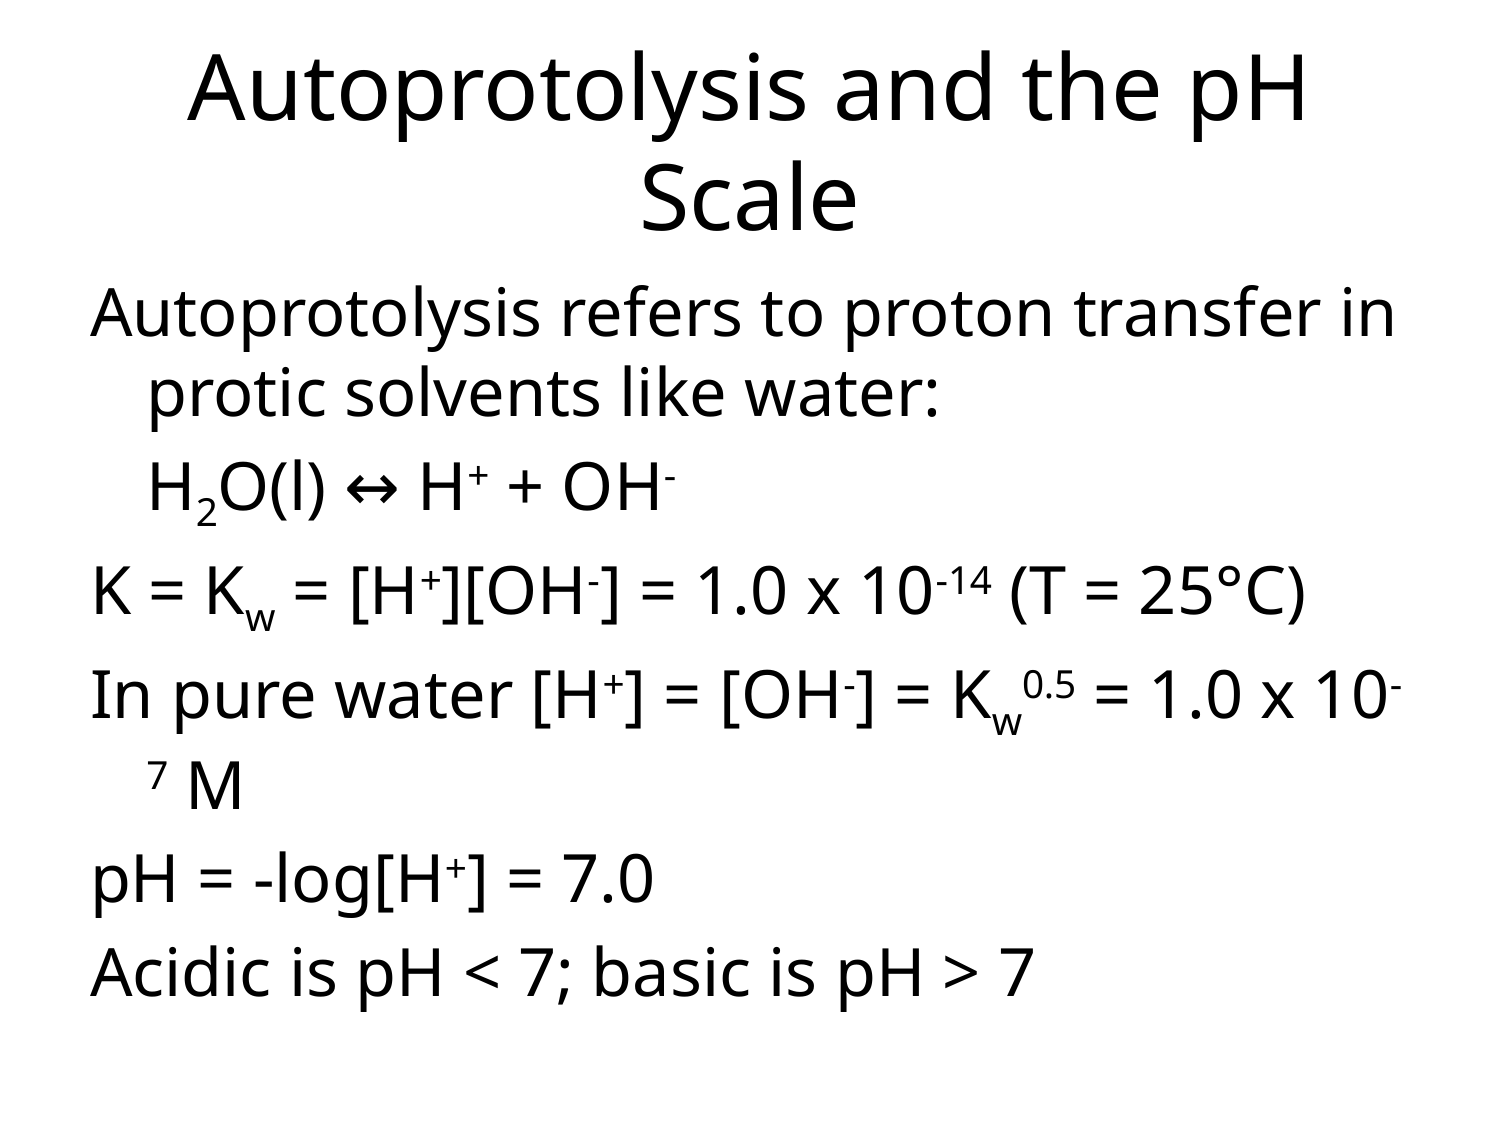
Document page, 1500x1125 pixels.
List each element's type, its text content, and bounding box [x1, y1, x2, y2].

title Autoprotolysis and the pH Scale [74, 44, 1426, 233]
list Autoprotolysis refers to proton transfer in protic solvents like water: H2O(l) ↔ H+ + OH- K = Kw = [H+][OH-] = 1.0 x 10-14 (T = 25°C) In pure water [H+] = [OH-] = Kw0.5 = 1.0 x 10-7 M pH = -log[H+] = 7.0 Acidic is pH < 7; basic is pH > 7 [74, 262, 1426, 1006]
